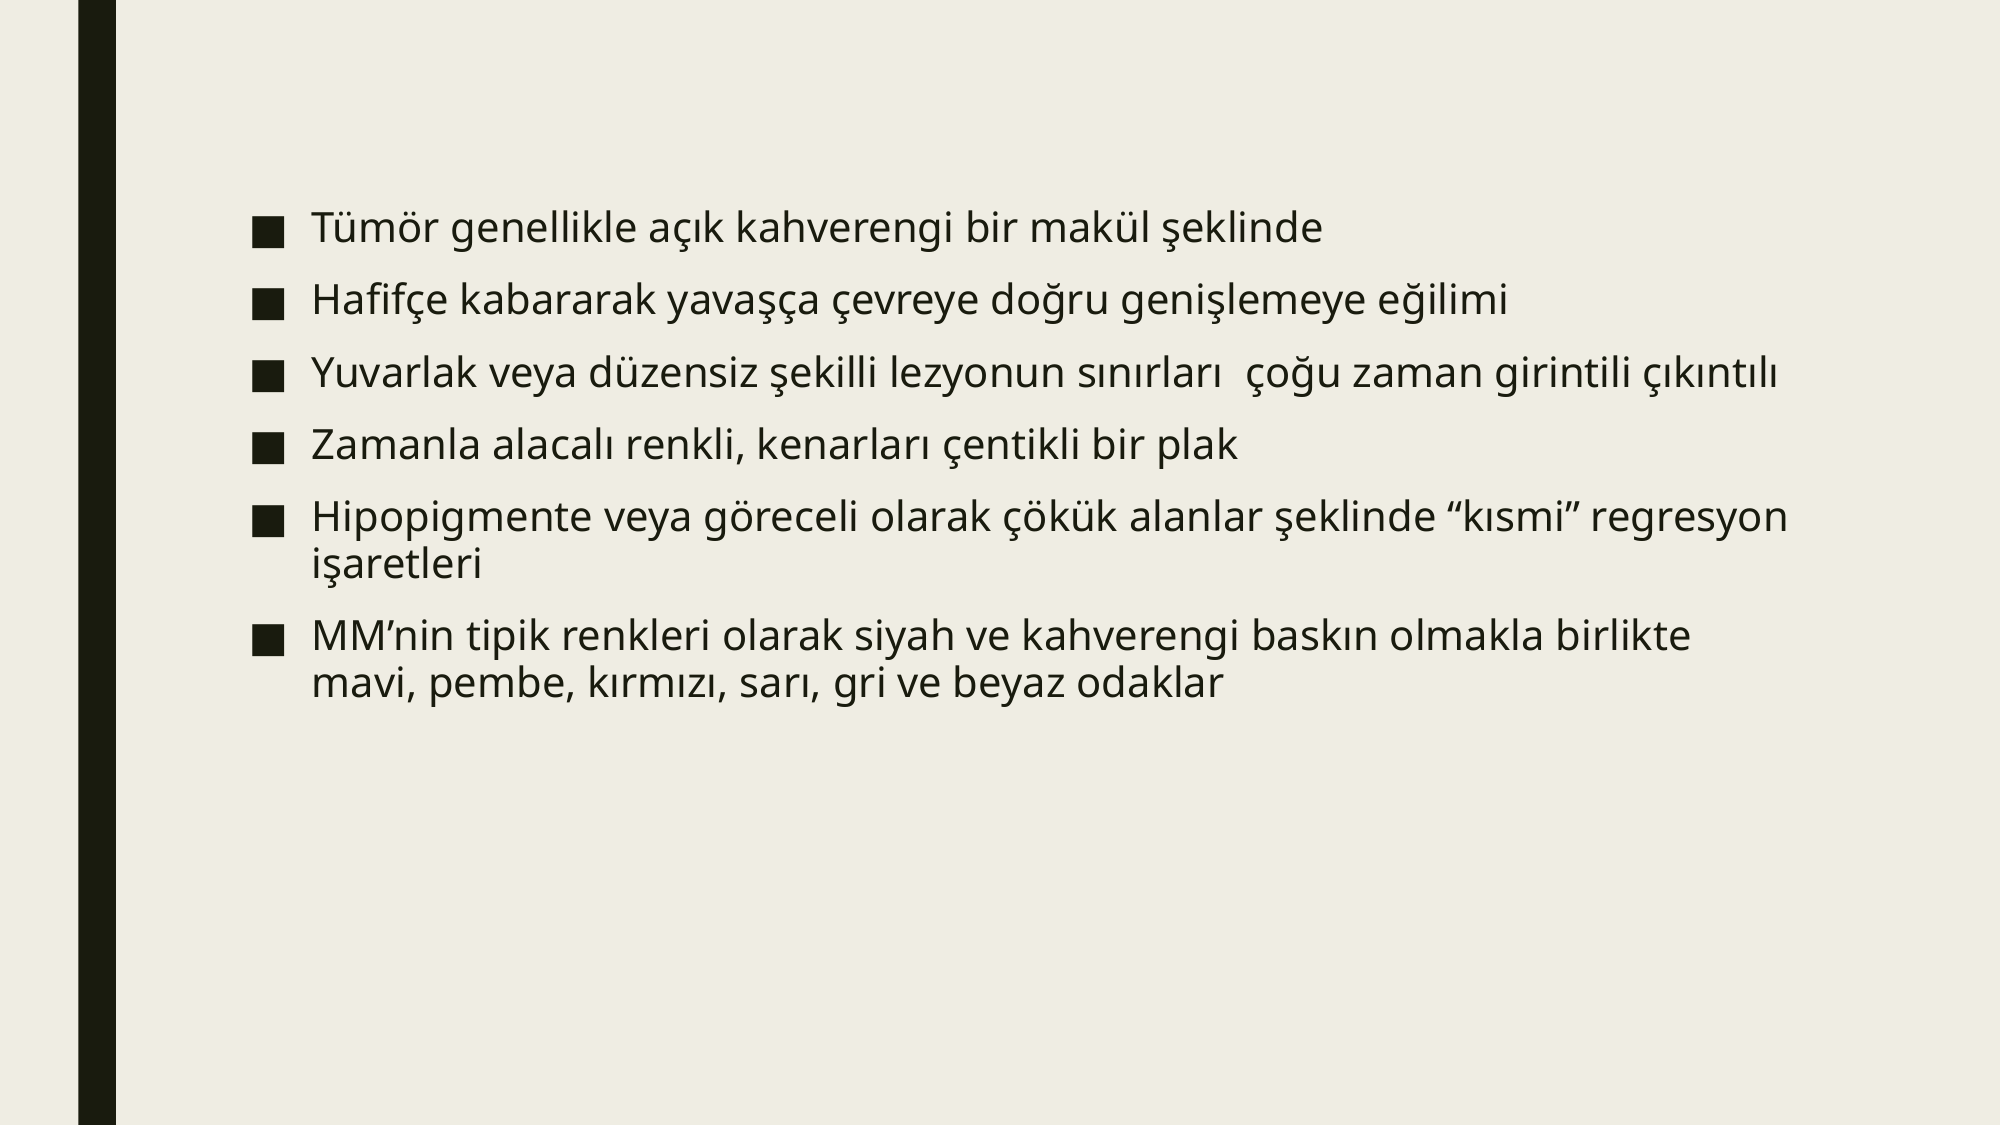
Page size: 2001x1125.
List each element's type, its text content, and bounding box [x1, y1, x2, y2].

list Tümör genellikle açık kahverengi bir makül şeklinde Hafifçe kabararak yavaşça çevreye doğru genişlemeye eğilimi Yuvarlak veya düzensiz şekilli lezyonun sınırları çoğu zaman girintili çıkıntılı Zamanla alacalı renkli, kenarları çentikli bir plak Hipopigmente veya göreceli olarak çökük alanlar şeklinde “kısmi” regresyon işaretleri MM’nin tipik renkleri olarak siyah ve kahverengi baskın olmakla birlikte mavi, pembe, kırmızı, sarı, gri ve beyaz odaklar [233, 197, 1809, 786]
